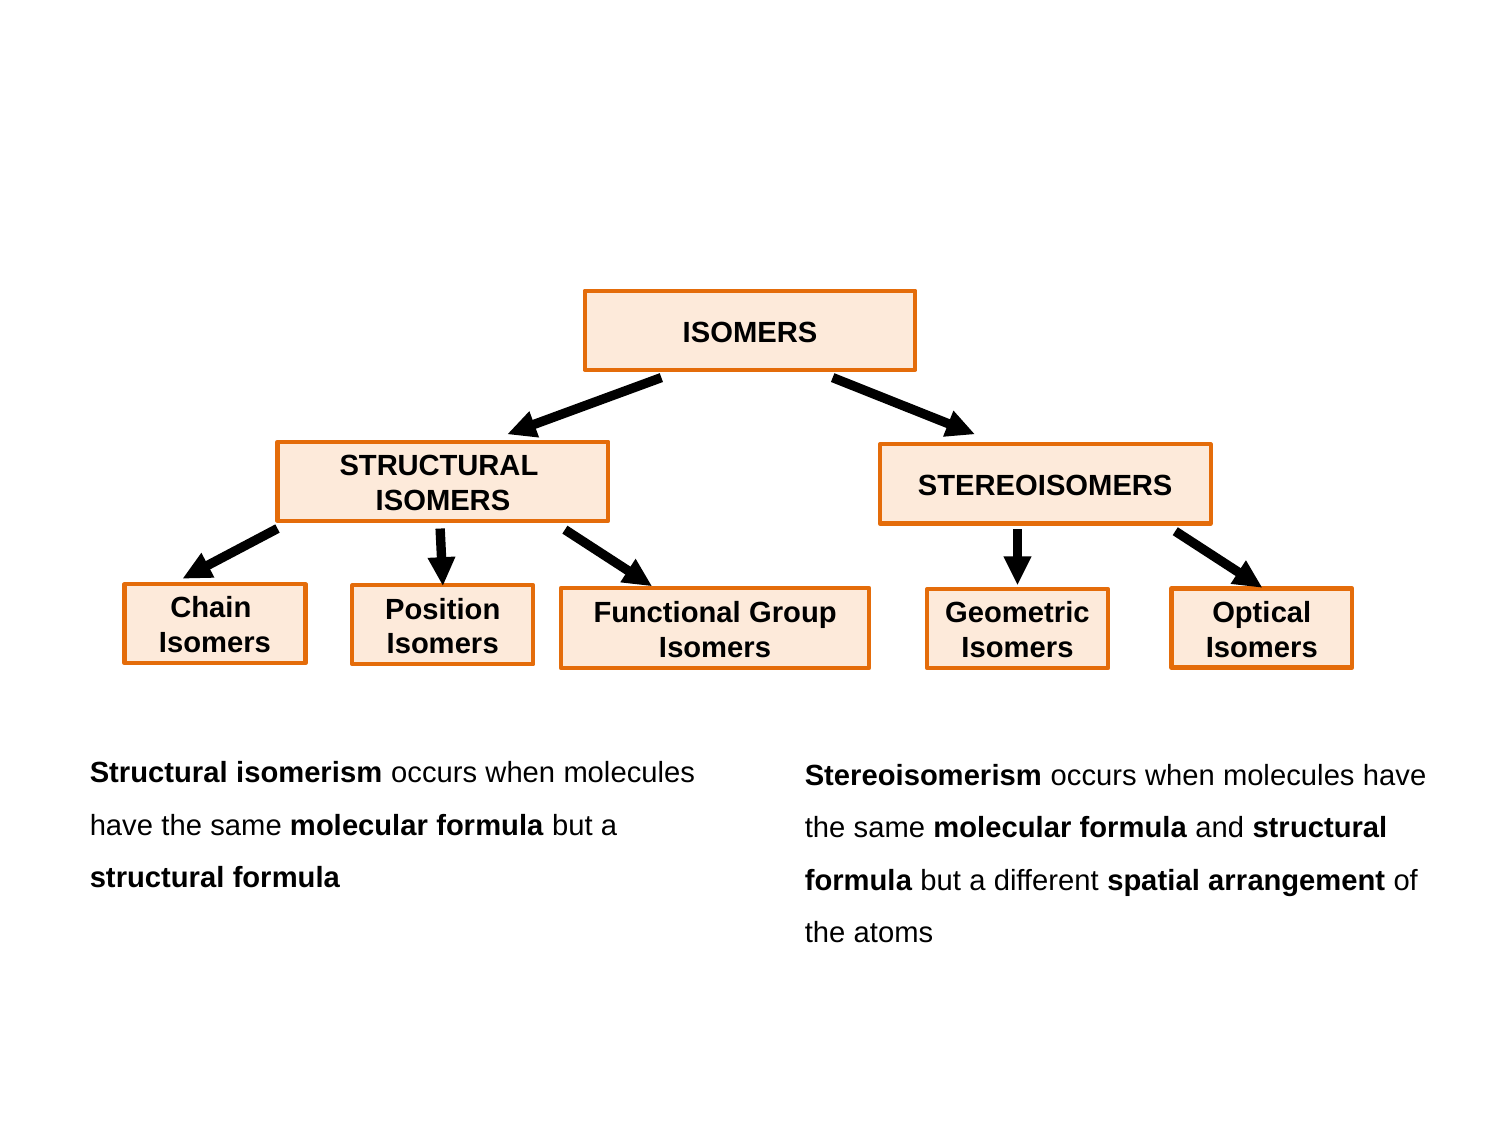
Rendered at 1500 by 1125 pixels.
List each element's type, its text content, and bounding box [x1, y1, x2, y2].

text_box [124, 290, 1353, 669]
text_box Stereoisomerism occurs when molecules have the same molecular formula and structural formula but a different spatial arrangement of the atoms [715, 731, 1465, 956]
text_box Structural isomerism occurs when molecules have the same molecular formula but a structural formula [0, 728, 750, 901]
